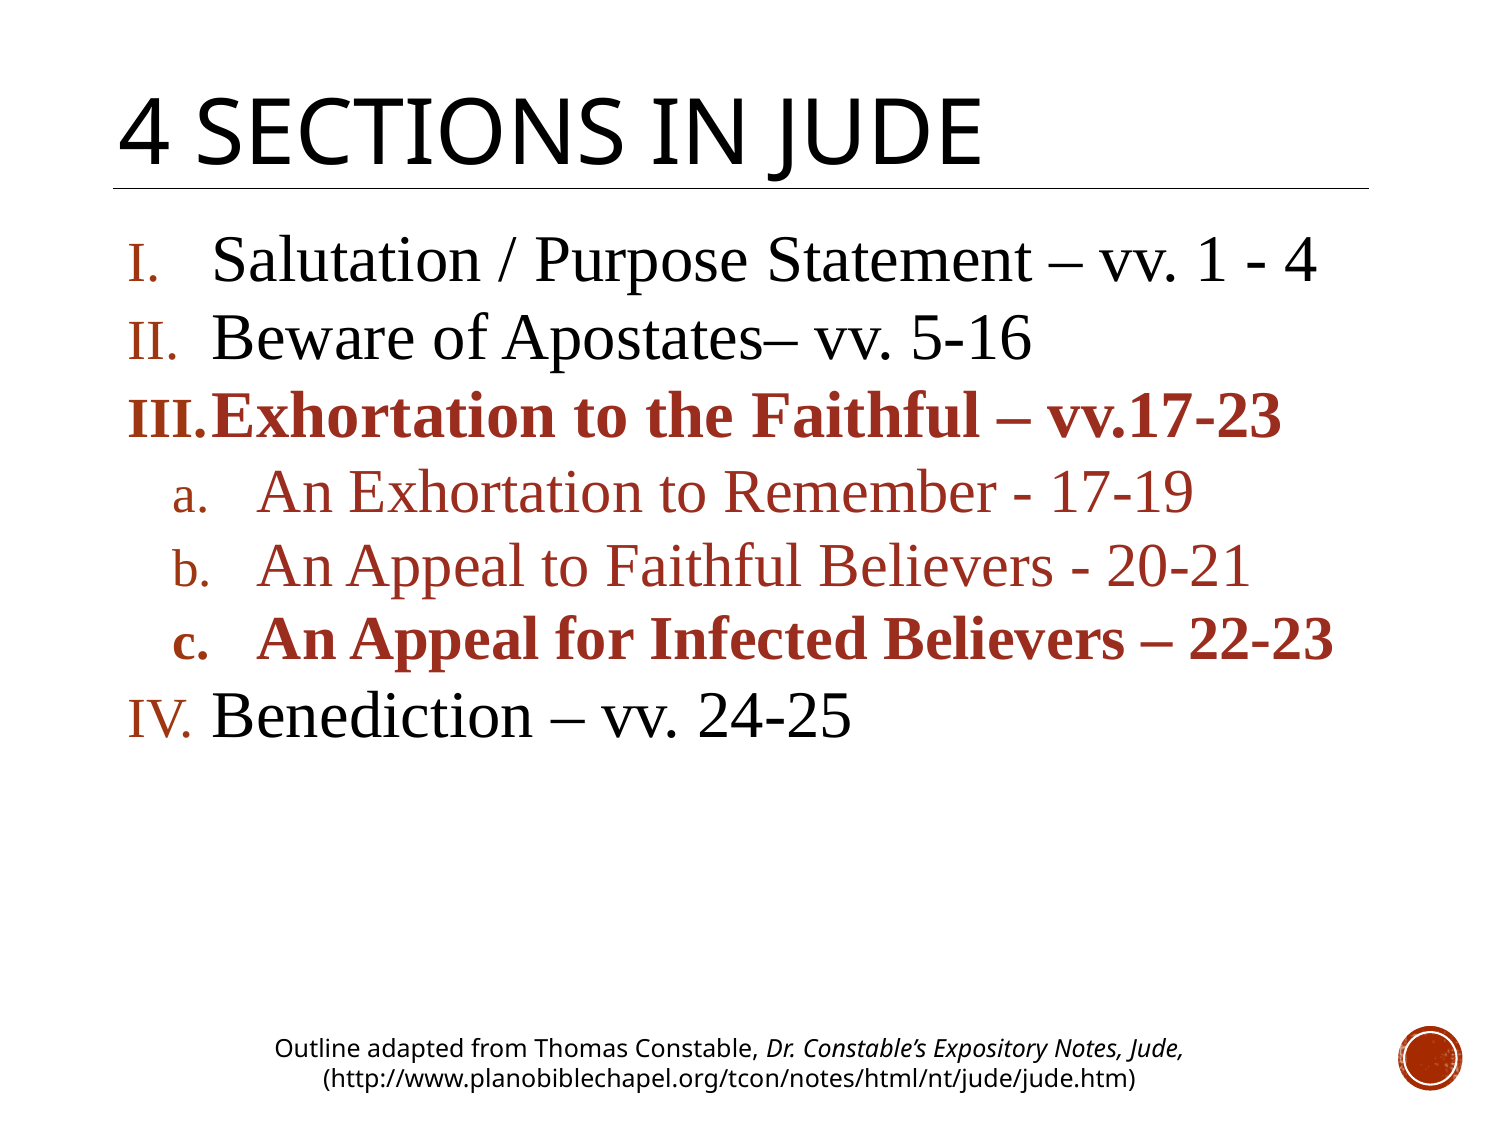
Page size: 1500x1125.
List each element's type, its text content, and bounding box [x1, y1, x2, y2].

title 4 Sections in Jude [103, 3, 1379, 268]
text_box Outline adapted from Thomas Constable, Dr. Constable’s Expository Notes, Jude, (http://www.planobiblechapel.org/tcon/notes/html/nt/jude/jude.htm) [72, 1025, 1388, 1101]
list Salutation / Purpose Statement – vv. 1 - 4 Beware of Apostates– vv. 5-16 Exhortation to the Faithful – vv.17-23 An Exhortation to Remember - 17-19 An Appeal to Faithful Believers - 20-21 An Appeal for Infected Believers – 22-23 Benediction – vv. 24-25 [112, 216, 1471, 1011]
